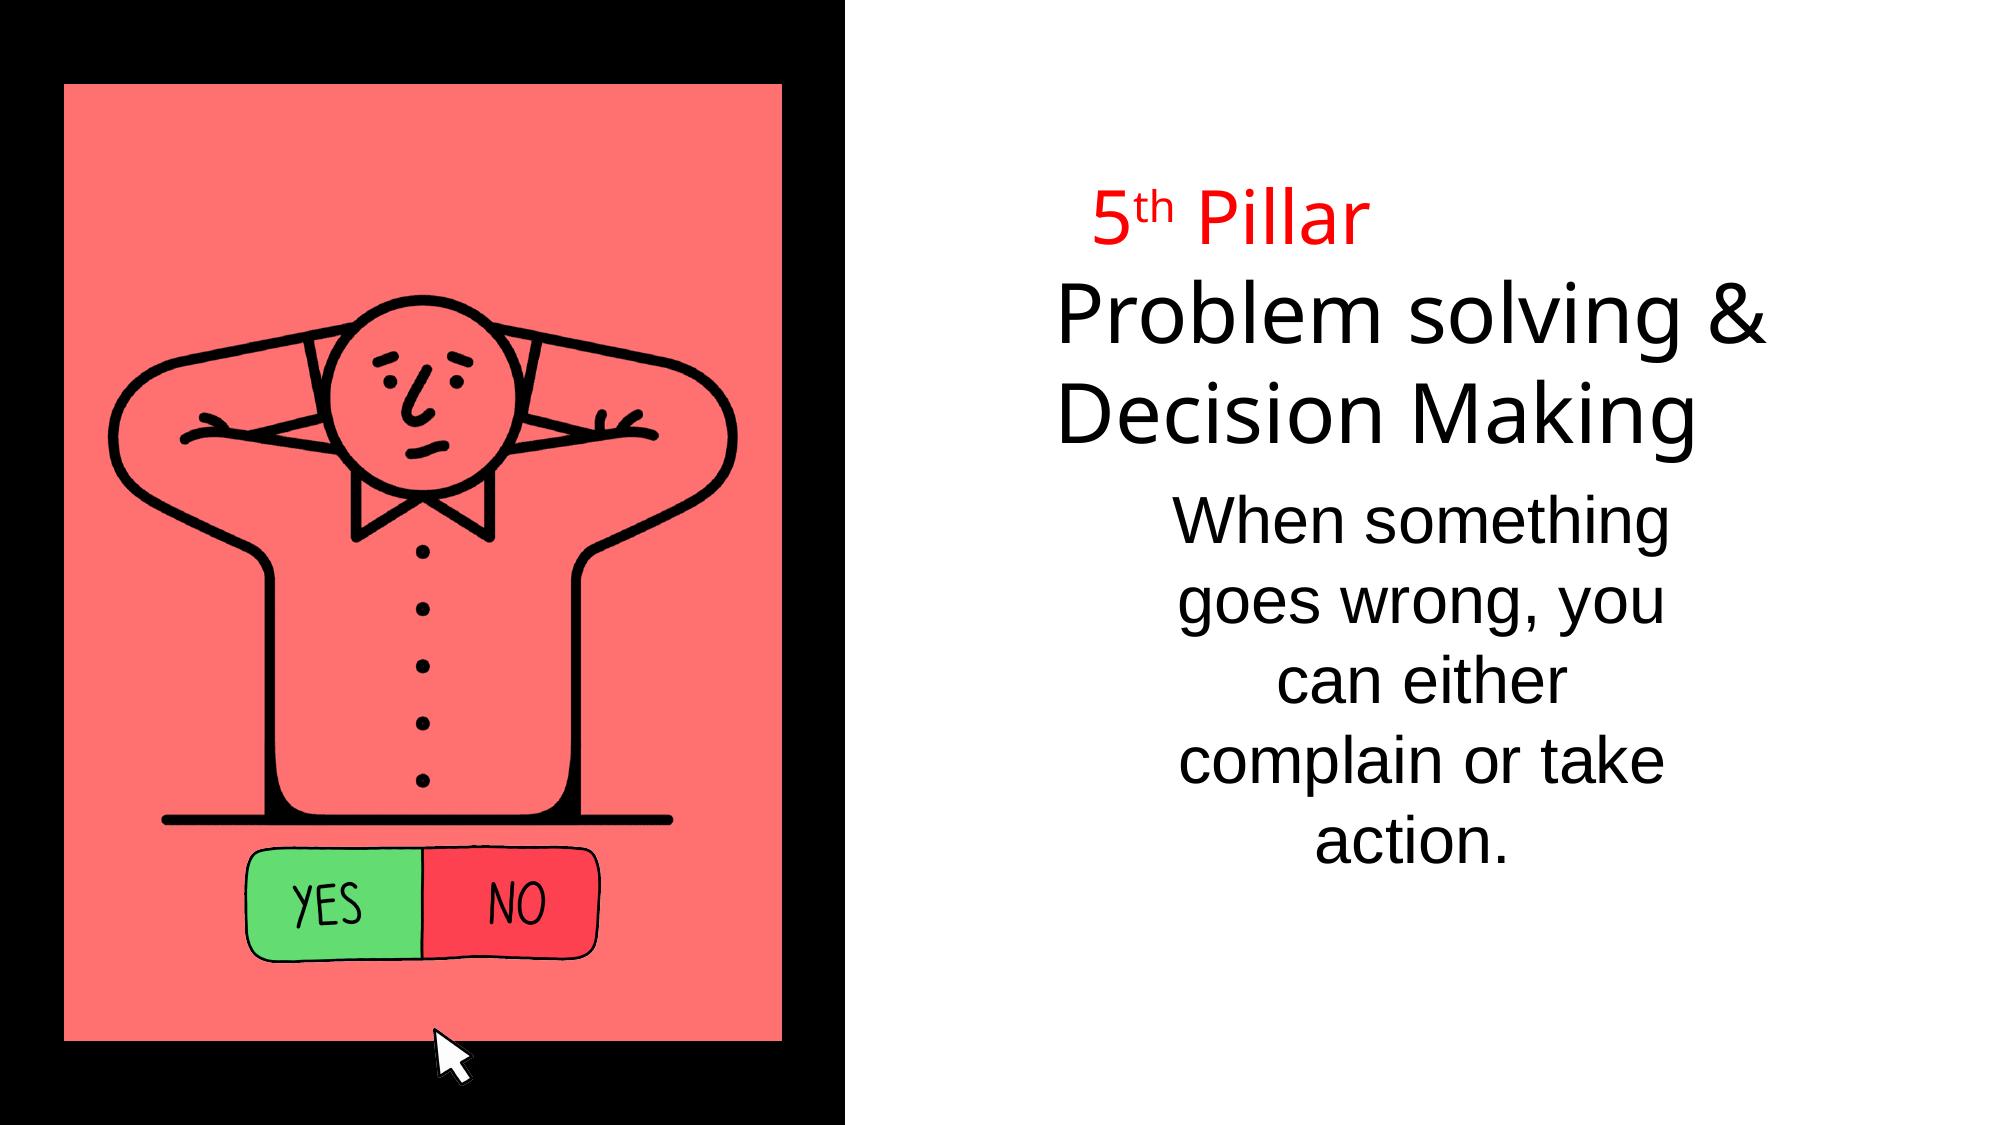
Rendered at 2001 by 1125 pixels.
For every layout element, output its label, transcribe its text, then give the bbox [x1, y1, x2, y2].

text_box When something goes wrong, you can either complain or take action. [1140, 469, 1705, 885]
text_box 5th Pillar [1059, 162, 1403, 267]
text_box Problem solving & Decision Making [1040, 252, 1805, 468]
picture [0, 0, 845, 1125]
